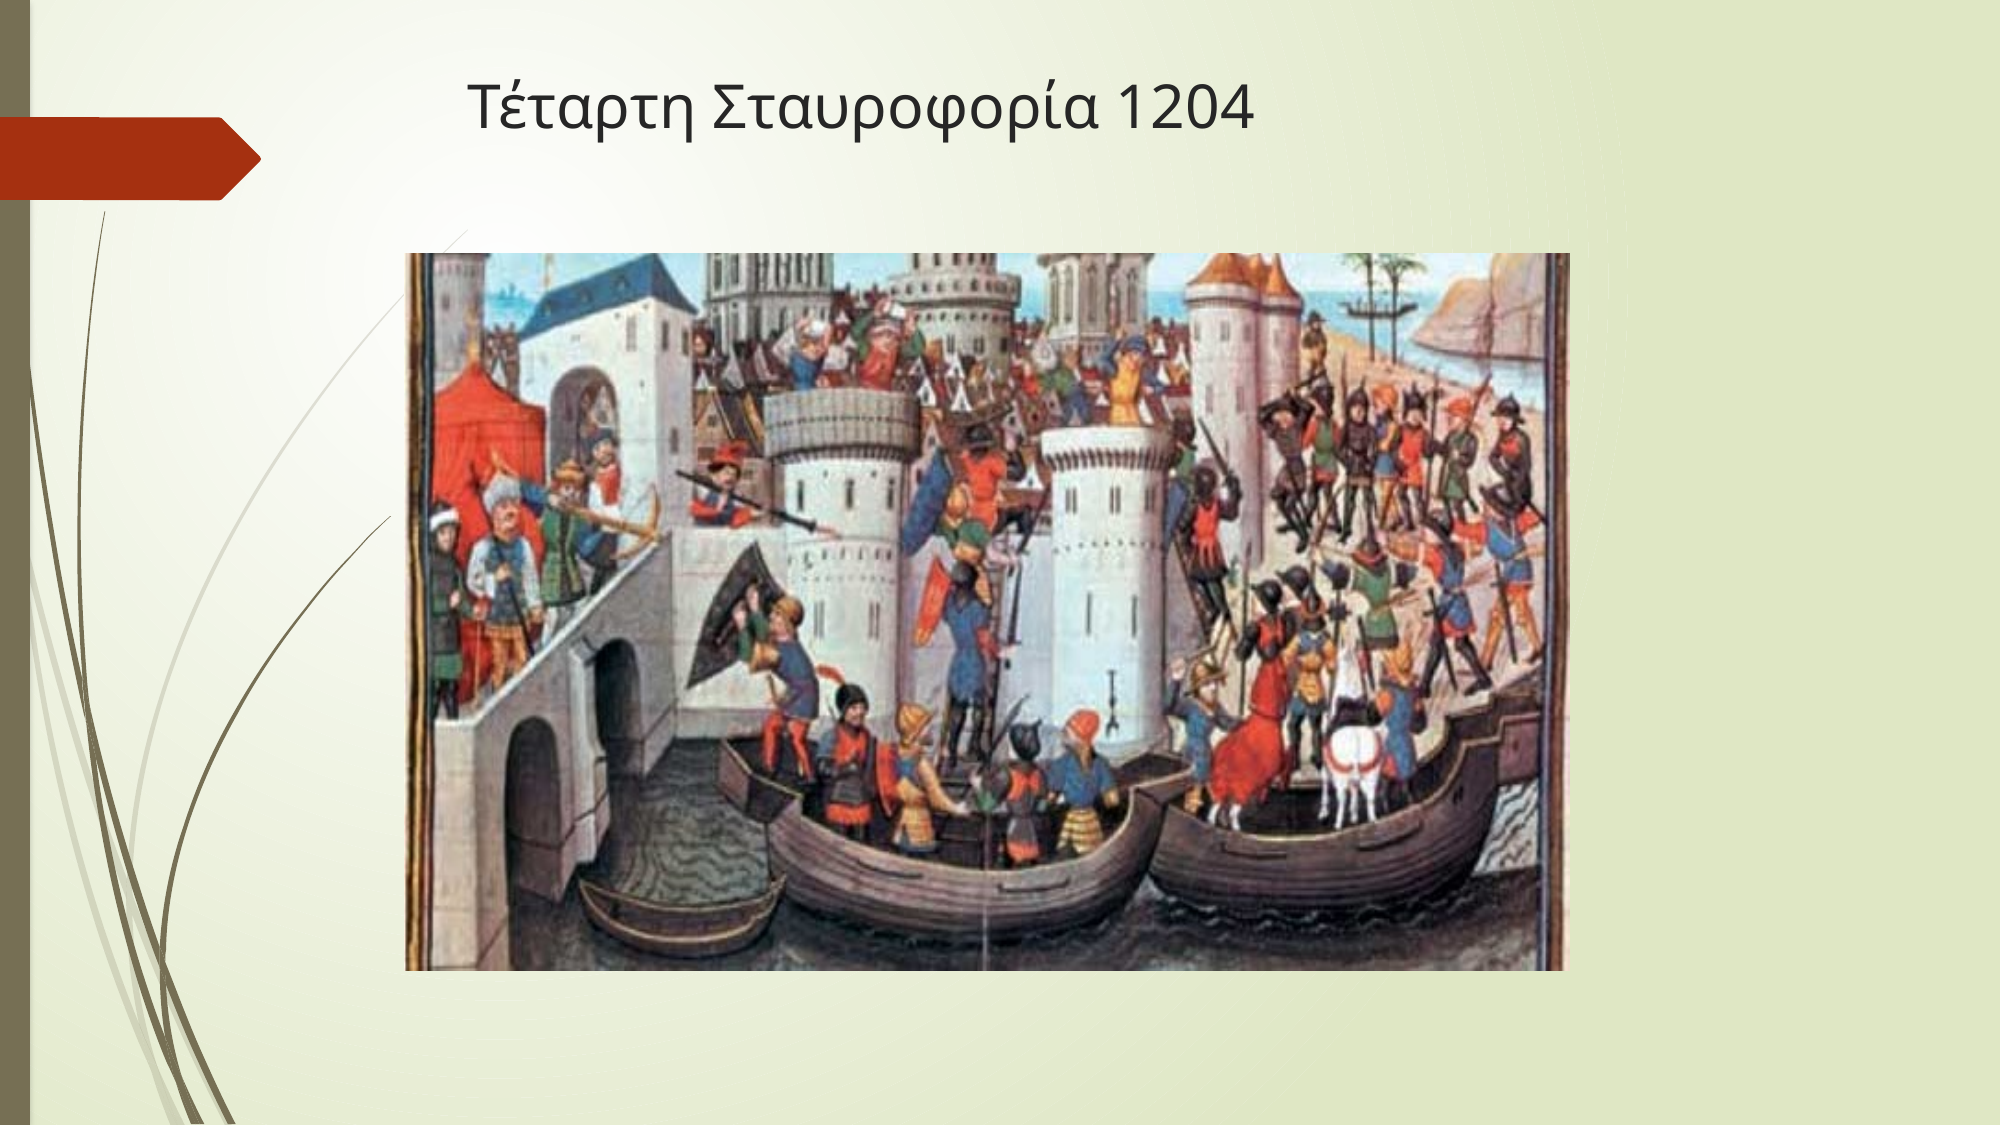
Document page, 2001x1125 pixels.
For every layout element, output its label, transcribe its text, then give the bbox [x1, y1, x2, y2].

title Τέταρτη Σταυροφορία 1204 [137, 59, 1863, 149]
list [403, 253, 1570, 972]
